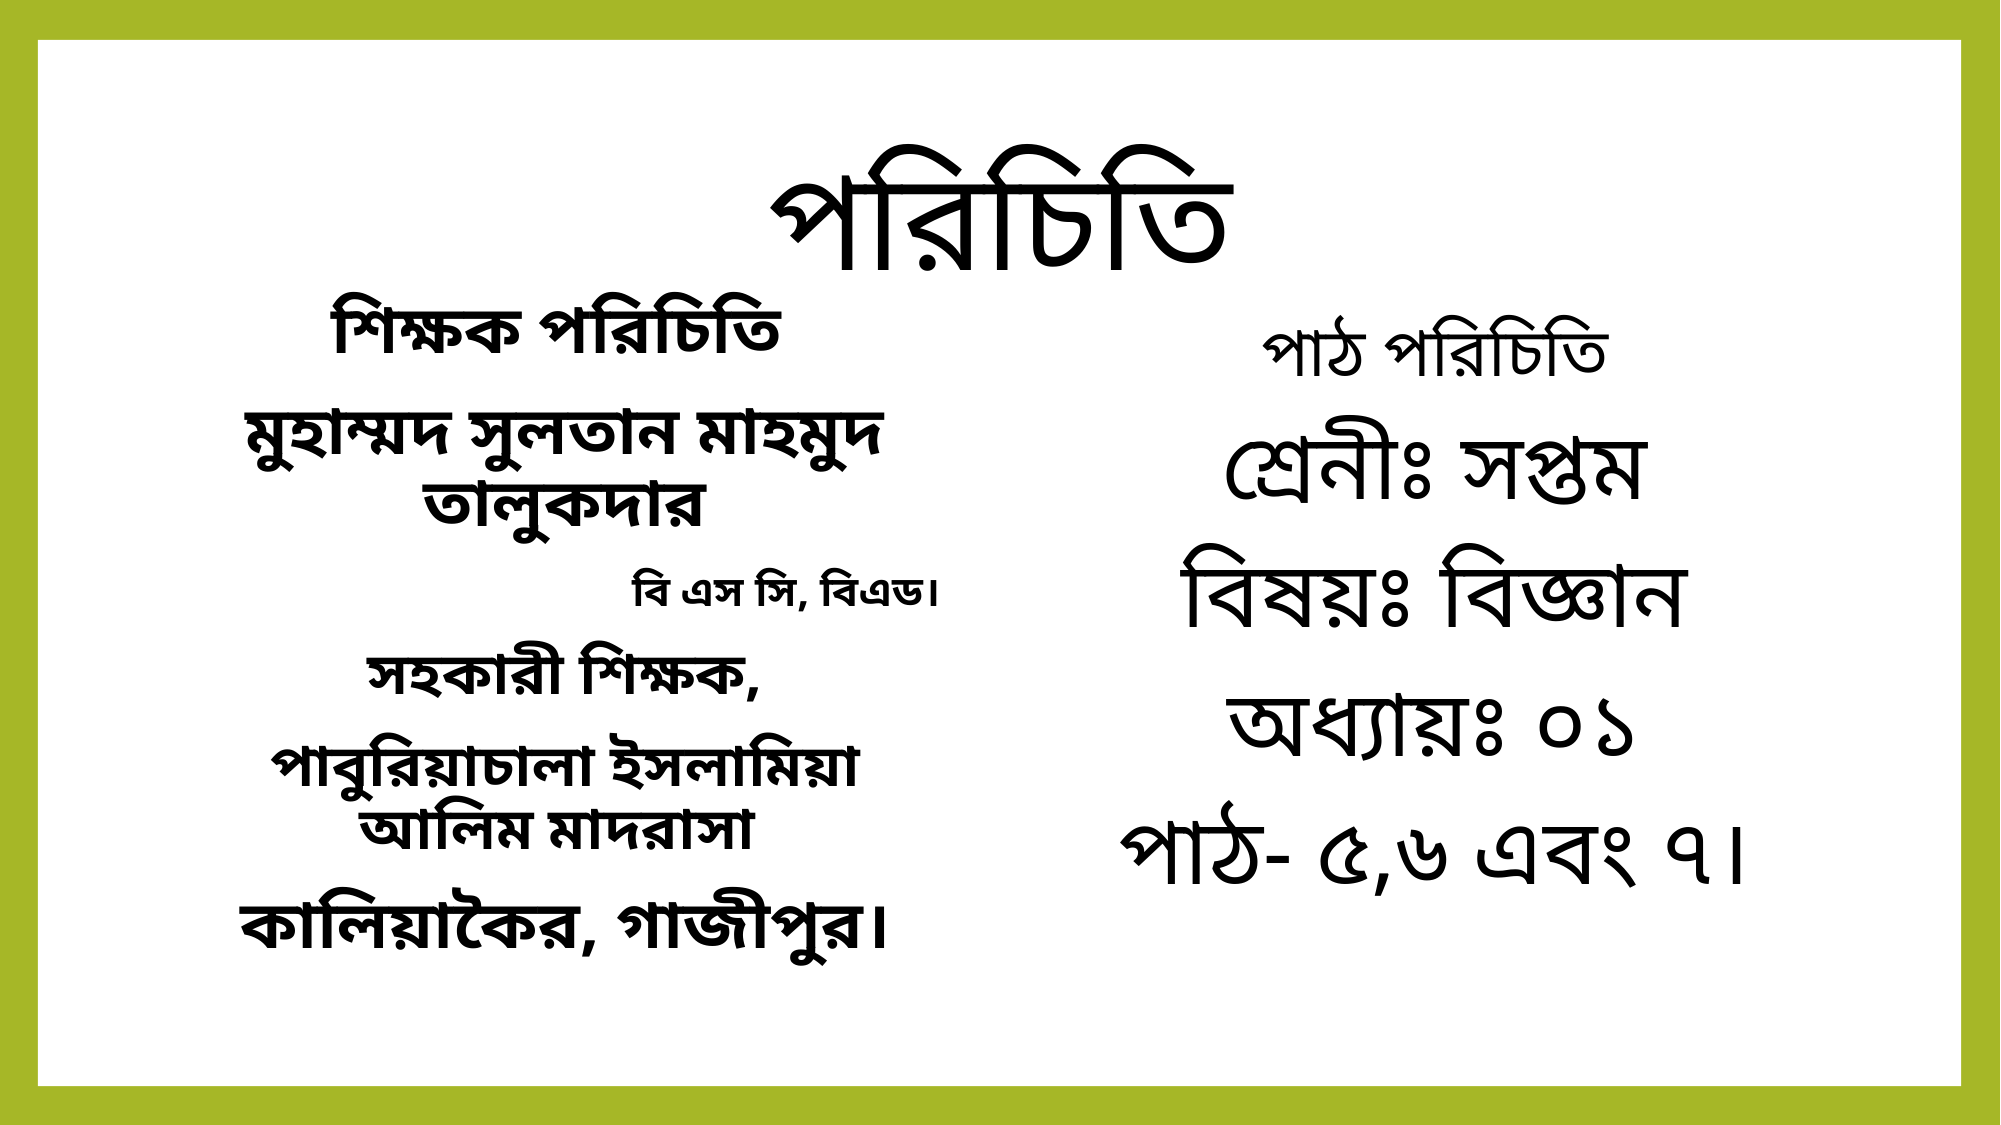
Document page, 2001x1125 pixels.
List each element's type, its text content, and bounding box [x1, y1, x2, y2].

title পরিচিতি [174, 115, 1825, 341]
list পাঠ পরিচিতি শ্রেনীঃ সপ্তম বিষয়ঃ বিজ্ঞান অধ্যায়ঃ ০১ পাঠ- ৫,৬ এবং ৭। [1044, 311, 1825, 927]
list শিক্ষক পরিচিতি মুহাম্মদ সুলতান মাহমুদ তালুকদার বি এস সি, বিএড। সহকারী শিক্ষক, পাবুরিয়াচালা ইসলামিয়া আলিম মাদরাসা কালিয়াকৈর, গাজীপুর। [174, 288, 955, 904]
